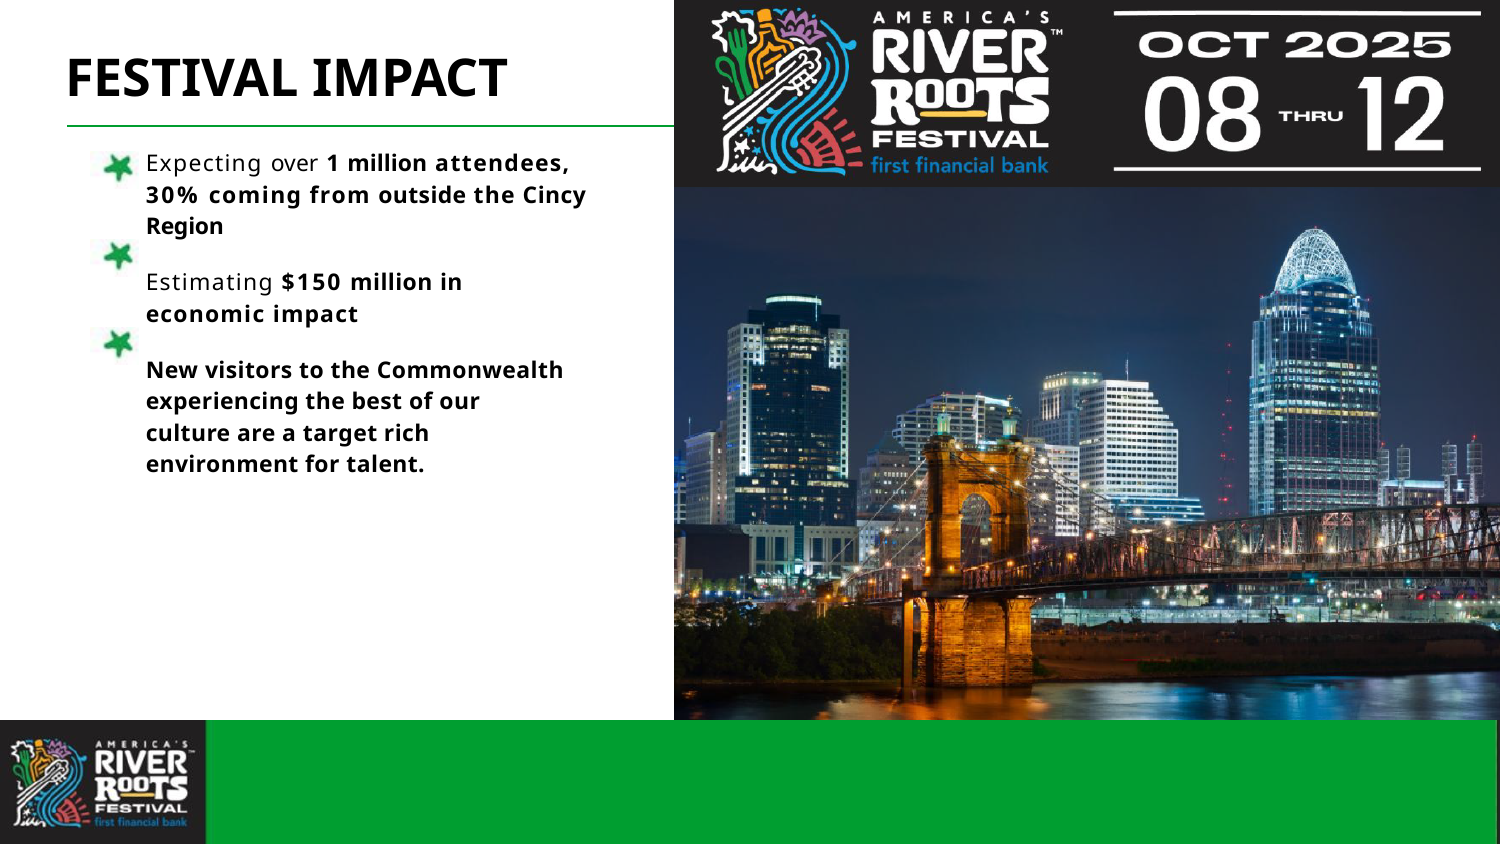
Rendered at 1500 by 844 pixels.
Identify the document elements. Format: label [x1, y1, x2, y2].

text_box [0, 0, 1500, 844]
